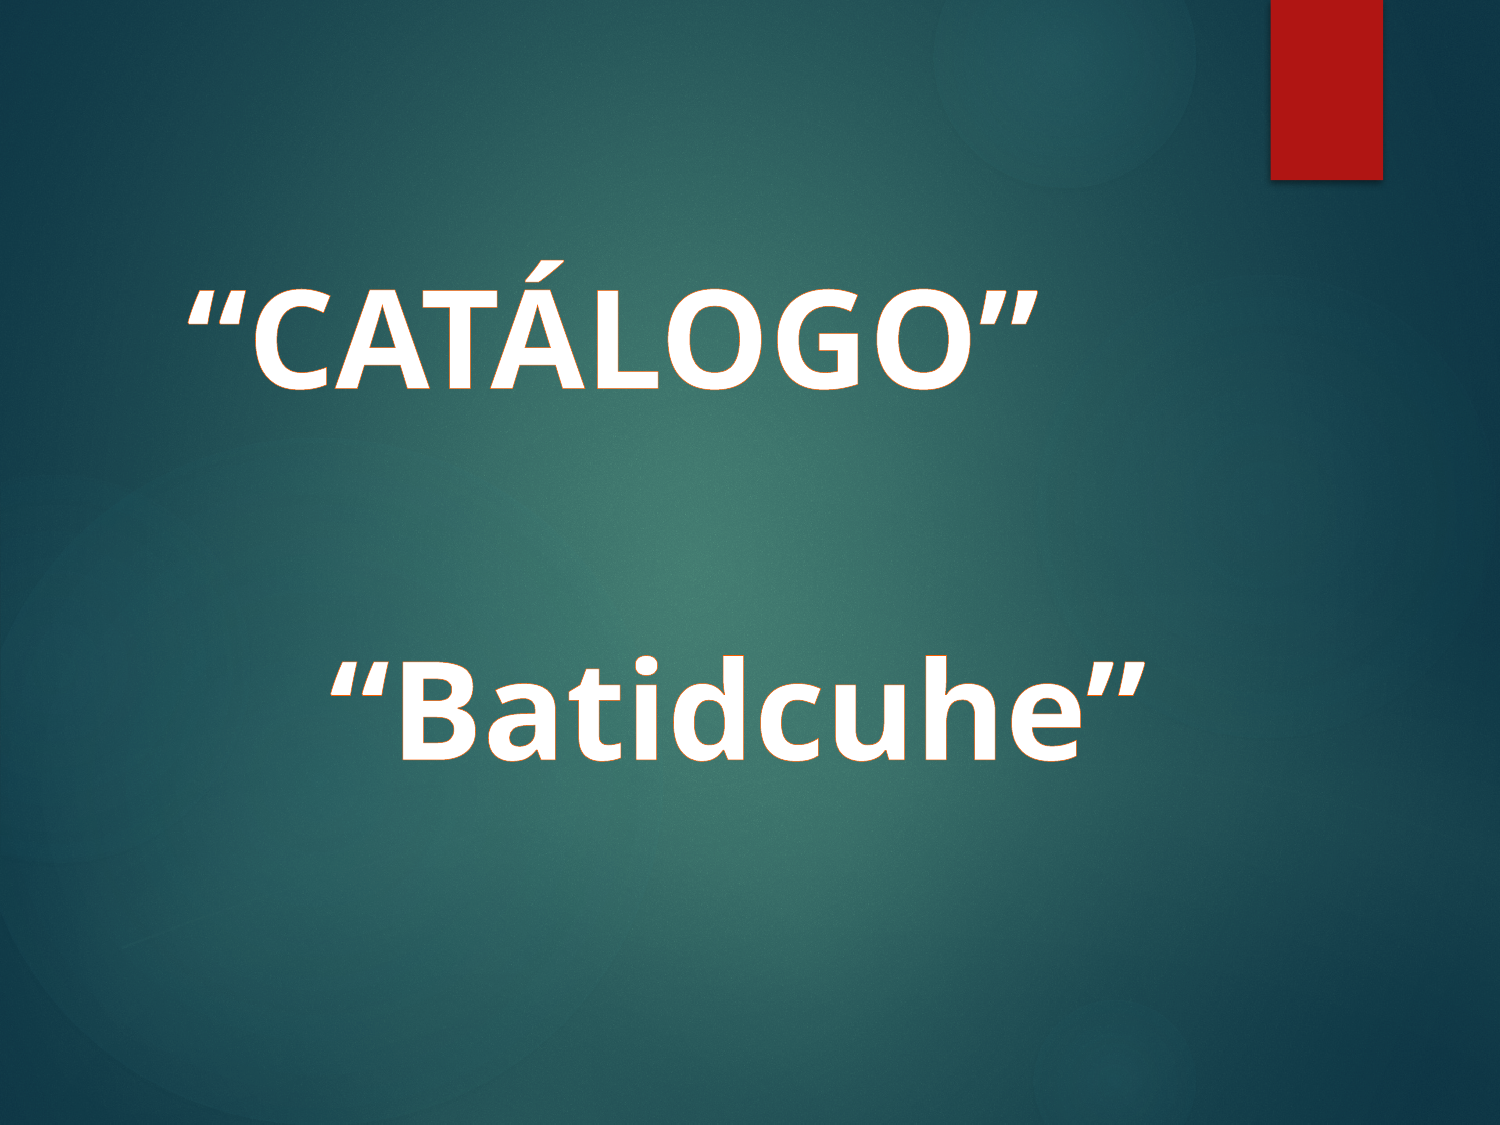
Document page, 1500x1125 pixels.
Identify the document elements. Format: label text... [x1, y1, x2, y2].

subtitle “CATÁLOGO” “Batidcuhe” [171, 243, 1258, 929]
